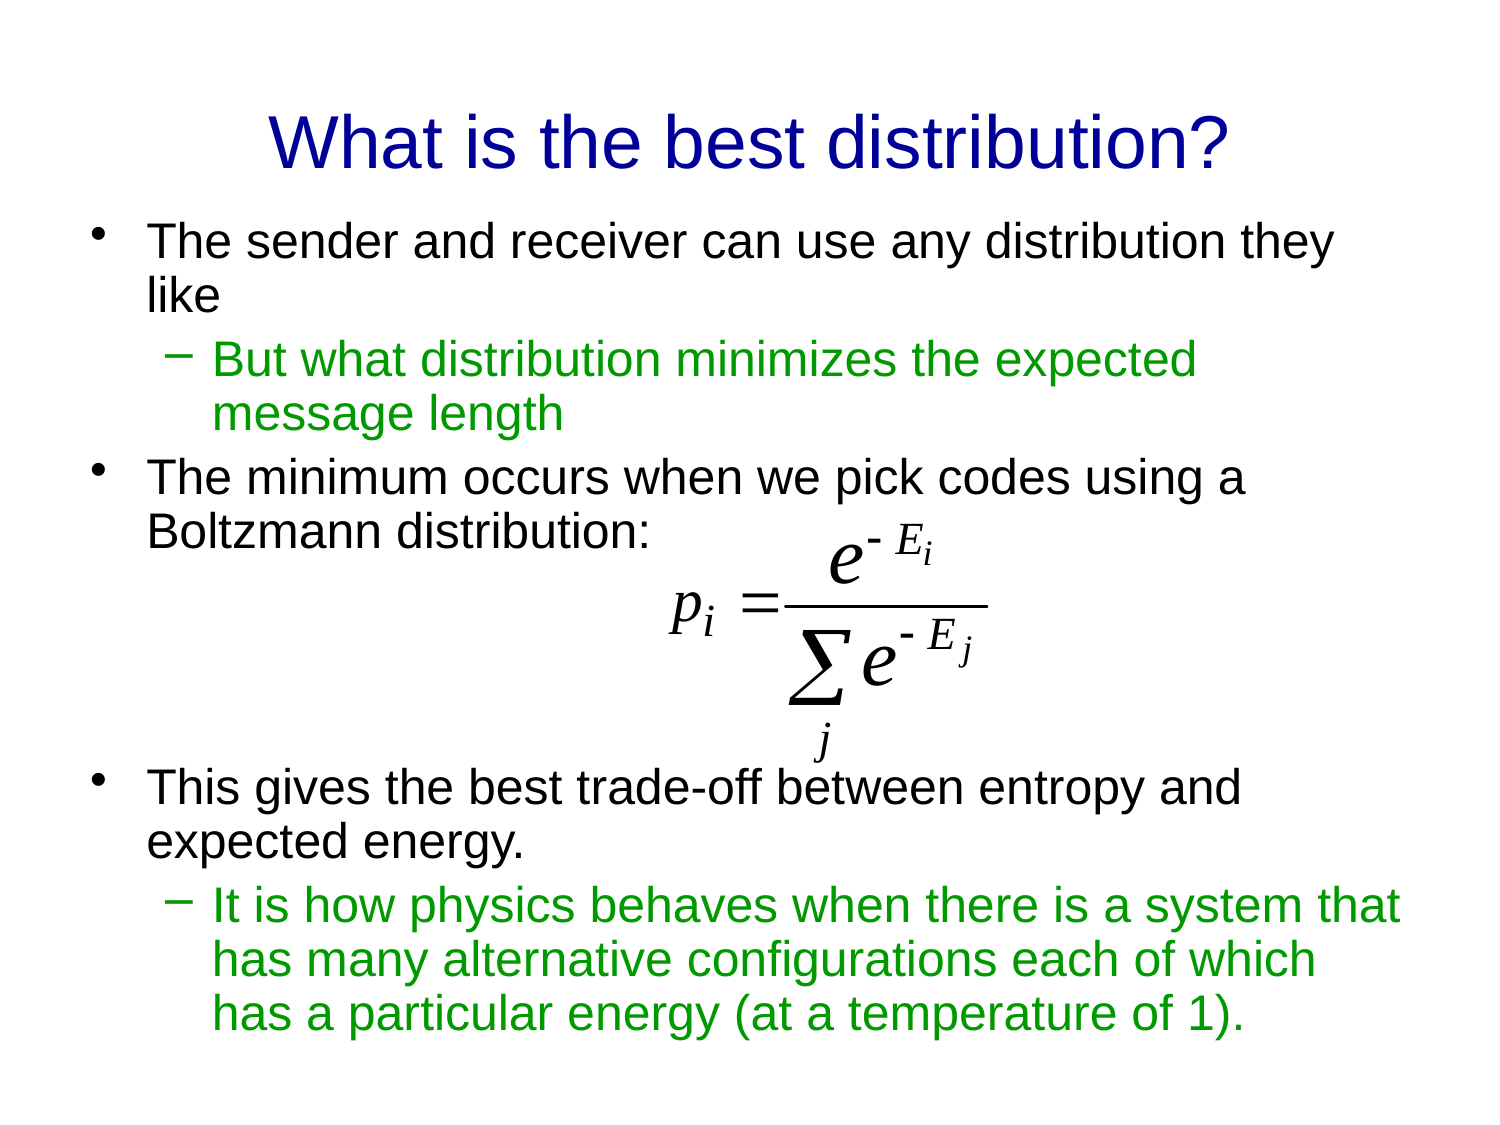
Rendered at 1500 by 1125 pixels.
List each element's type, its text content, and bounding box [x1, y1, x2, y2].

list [655, 503, 999, 776]
title What is the best distribution? [74, 44, 1426, 207]
list The sender and receiver can use any distribution they like But what distribution minimizes the expected message length The minimum occurs when we pick codes using a Boltzmann distribution: This gives the best trade-off between entropy and expected energy. It is how physics behaves when there is a system that has many alternative configurations each of which has a particular energy (at a temperature of 1). [74, 207, 1426, 1077]
